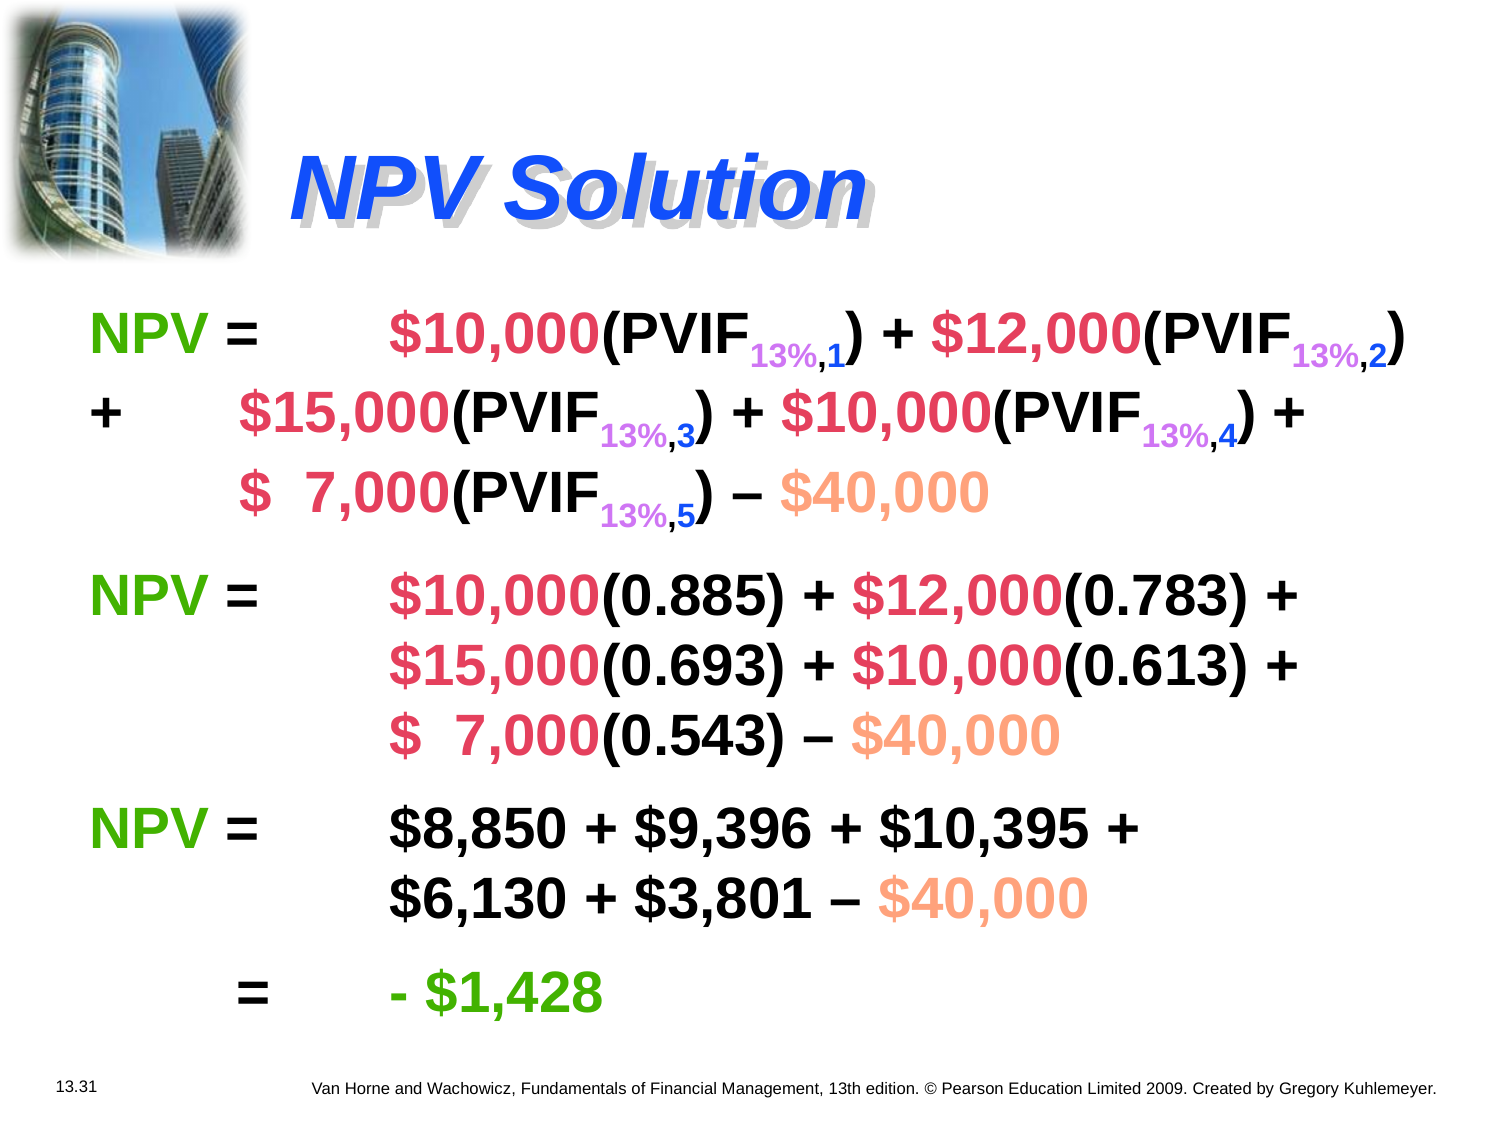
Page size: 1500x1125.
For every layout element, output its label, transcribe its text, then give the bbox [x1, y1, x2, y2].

text_box [1034, 607, 1105, 703]
picture [30, 29, 224, 235]
title NPV Solution [274, 120, 1388, 246]
list NPV = $10,000(PVIF13%,1) + $12,000(PVIF13%,2) + $15,000(PVIF13%,3) + $10,000(PVIF13%,4) + $ 7,000(PVIF13%,5) – $40,000 NPV = $10,000(0.885) + $12,000(0.783) + $15,000(0.693) + $10,000(0.613) + $ 7,000(0.543) – $40,000 NPV = $8,850 + $9,396 + $10,395 + $6,130 + $3,801 – $40,000 = - $1,428 [74, 286, 1426, 1051]
